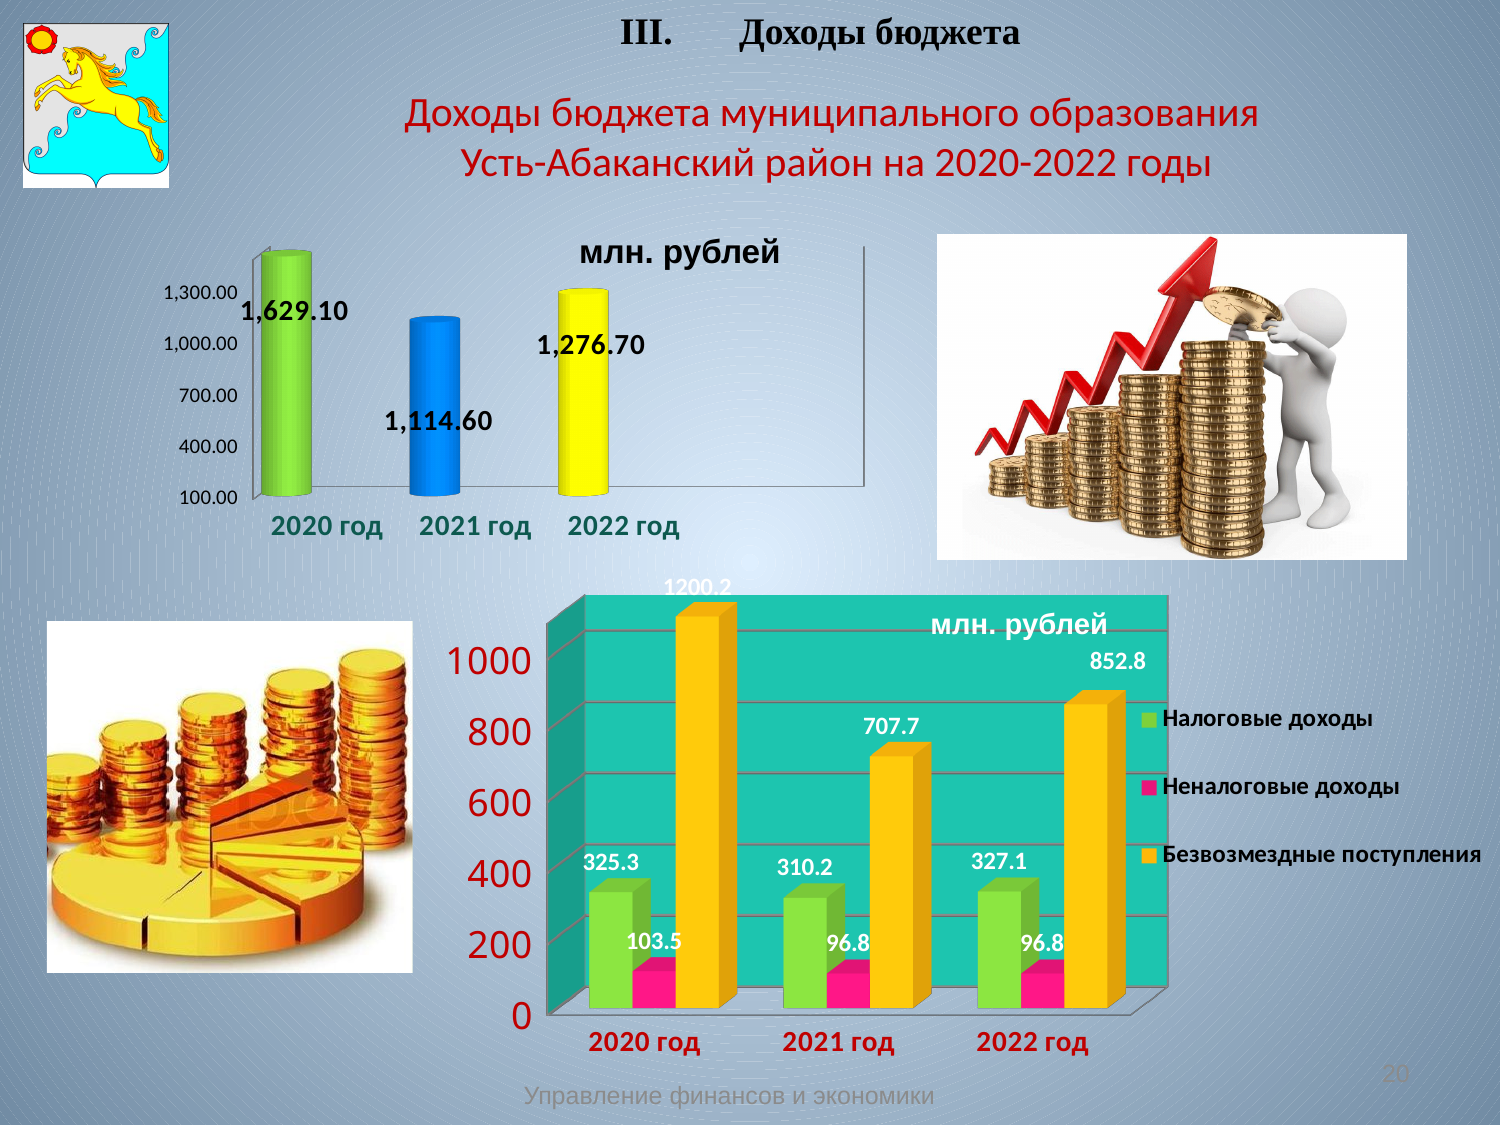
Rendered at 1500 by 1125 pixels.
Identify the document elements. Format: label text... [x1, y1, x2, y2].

text_box III. Доходы бюджета [199, 0, 1442, 60]
picture [23, 23, 169, 188]
picture [937, 234, 1407, 560]
chart [445, 562, 1500, 1102]
footer Управление финансов и экономики [492, 1120, 968, 1125]
chart [81, 222, 915, 587]
picture [46, 620, 414, 973]
title Доходы бюджета муниципального образования Усть-Абаканский район на 2020-2022 годы [199, 70, 1465, 200]
